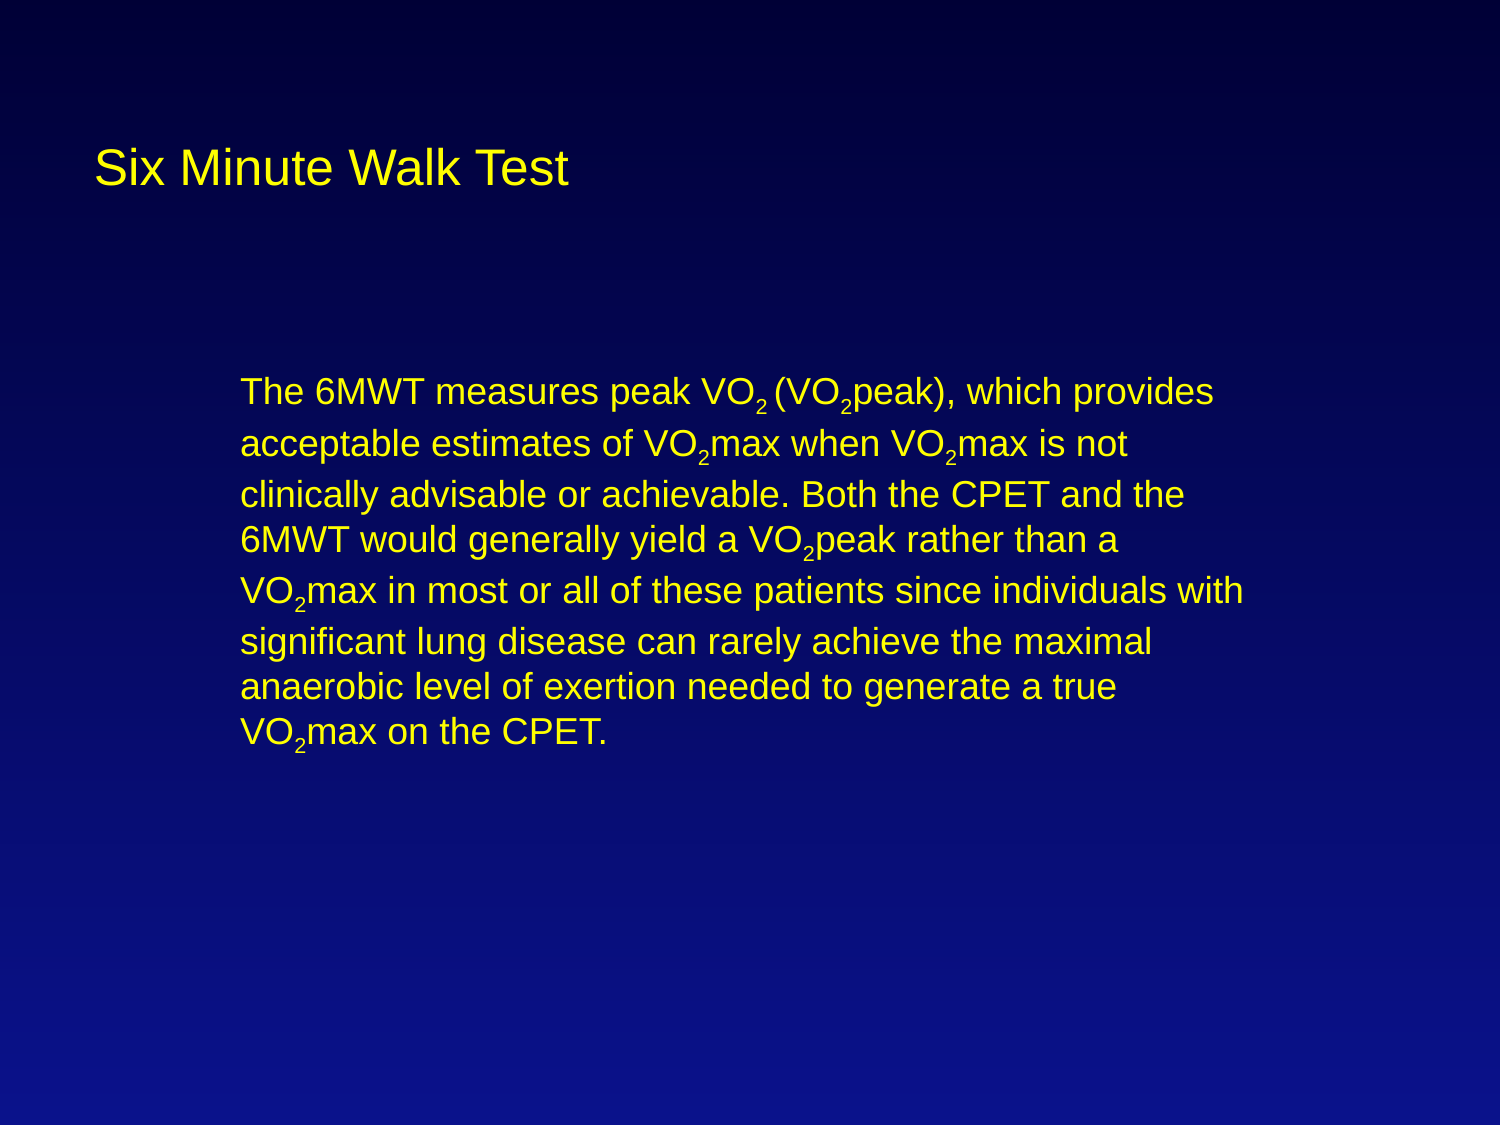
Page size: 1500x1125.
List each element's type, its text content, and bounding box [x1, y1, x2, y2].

title Six Minute Walk Test [78, 44, 1355, 287]
subtitle The 6MWT measures peak VO2 (VO2peak), which provides acceptable estimates of VO2max when VO2max is not clinically advisable or achievable. Both the CPET and the 6MWT would generally yield a VO2peak rather than a VO2max in most or all of these patients since individuals with significant lung disease can rarely achieve the maximal anaerobic level of exertion needed to generate a true VO2max on the CPET. [224, 359, 1276, 648]
